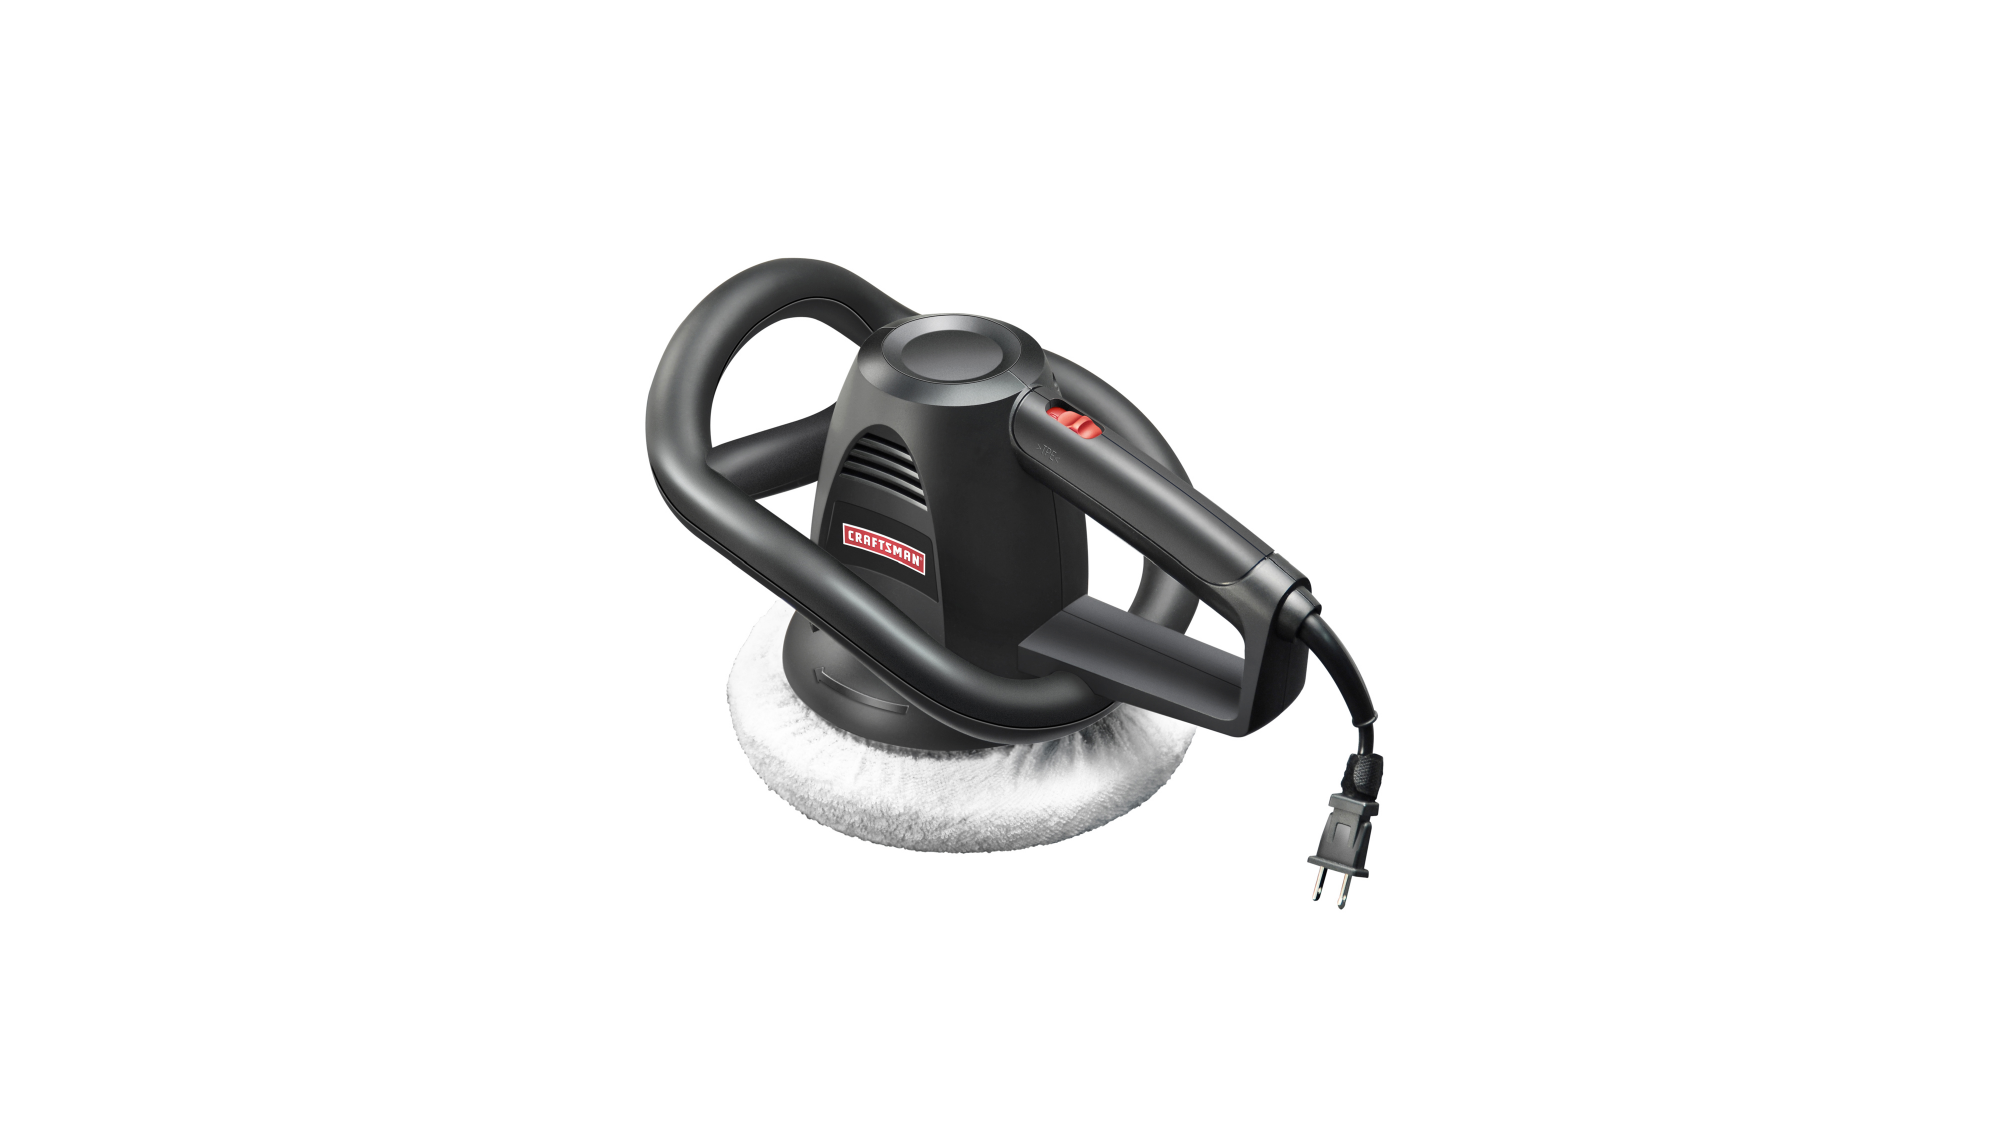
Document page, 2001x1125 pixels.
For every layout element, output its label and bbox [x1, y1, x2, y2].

picture [549, 112, 1450, 1013]
